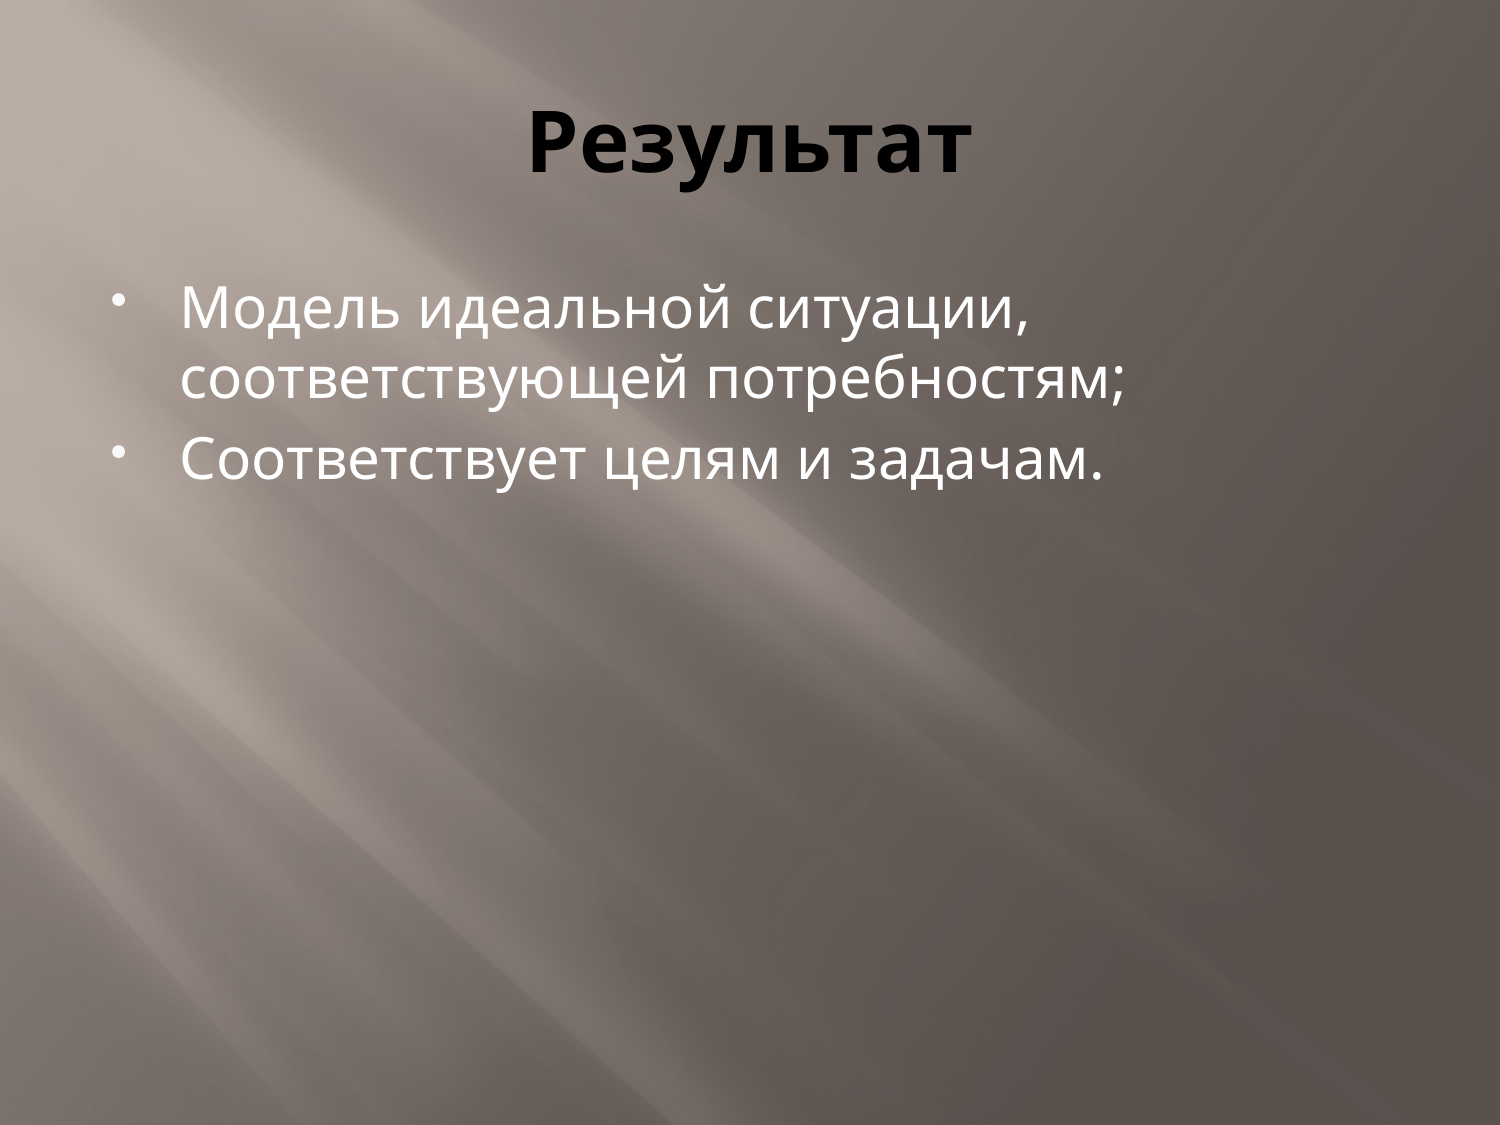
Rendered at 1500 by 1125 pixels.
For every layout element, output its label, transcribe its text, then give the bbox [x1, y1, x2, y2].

title Результат [75, 45, 1425, 233]
list Модель идеальной ситуации, соответствующей потребностям; Соответствует целям и задачам. [75, 262, 1425, 1035]
